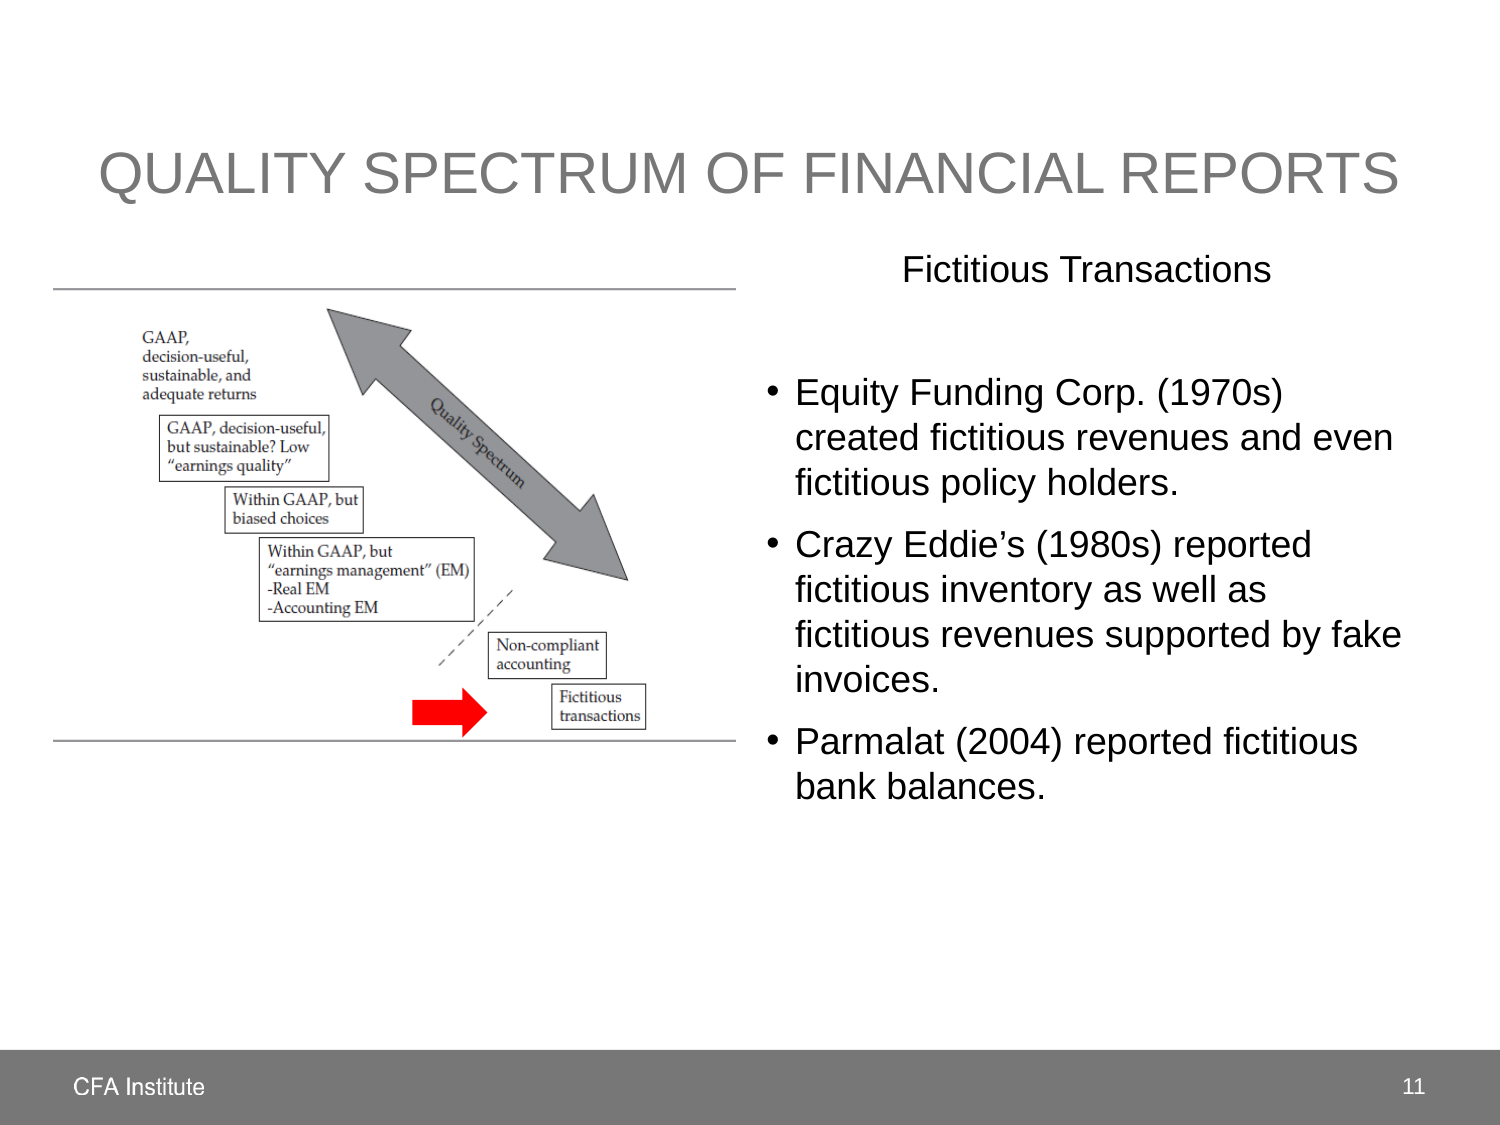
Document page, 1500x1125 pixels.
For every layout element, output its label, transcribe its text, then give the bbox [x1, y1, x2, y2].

picture [74, 1077, 204, 1095]
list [49, 286, 738, 742]
list Fictitious Transactions Equity Funding Corp. (1970s) created fictitious revenues and even fictitious policy holders. Crazy Eddie’s (1980s) reported fictitious inventory as well as fictitious revenues supported by fake invoices. Parmalat (2004) reported fictitious bank balances. [750, 237, 1438, 1013]
title Quality Spectrum of Financial Reports [62, 24, 1437, 213]
slide_number 11 [1312, 1055, 1442, 1116]
